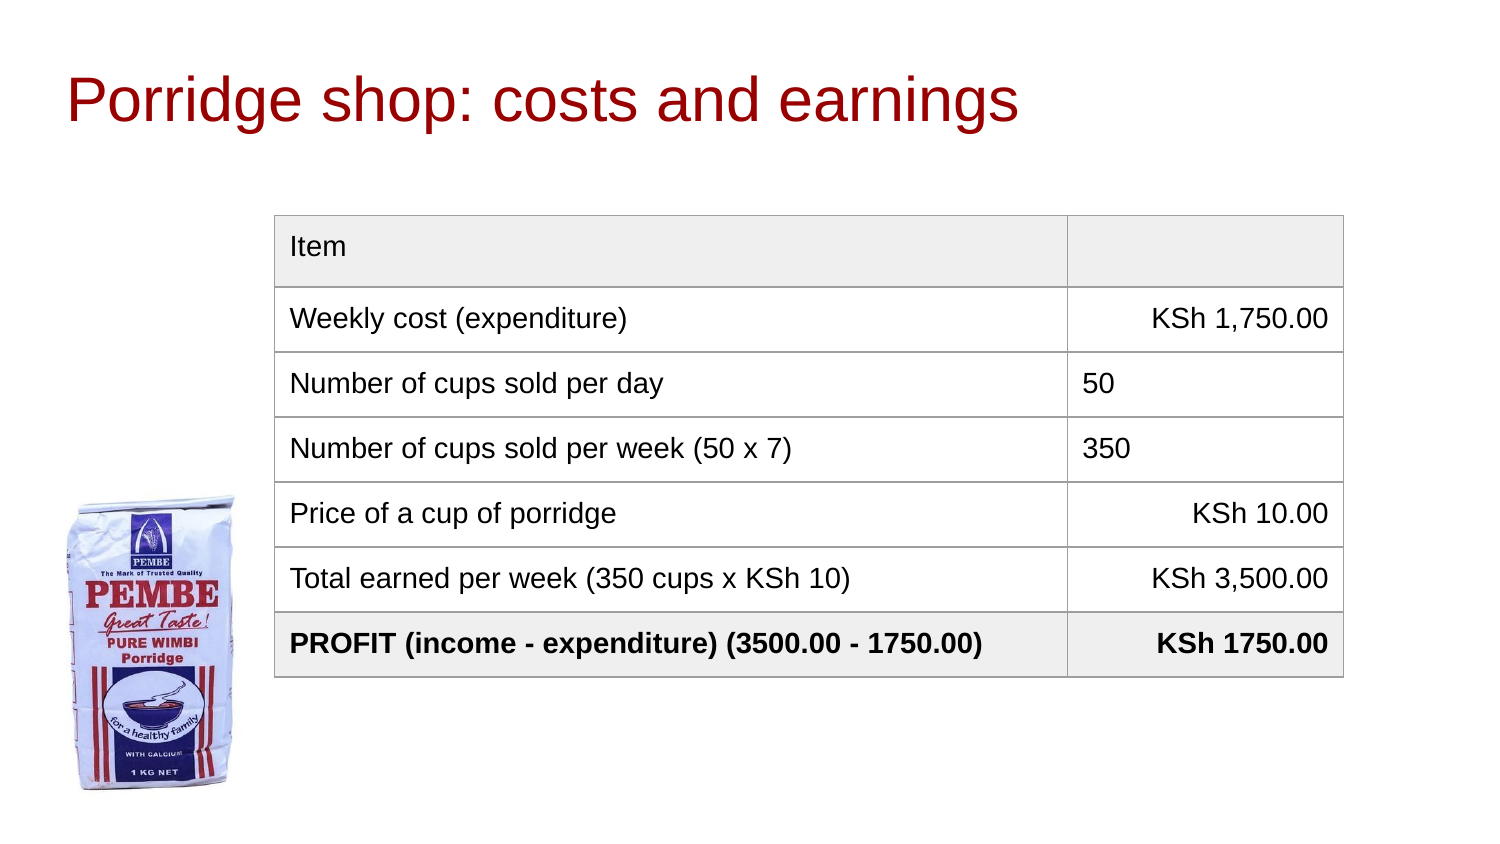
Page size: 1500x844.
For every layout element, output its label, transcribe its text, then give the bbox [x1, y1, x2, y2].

table_cell Price of a cup of porridge [275, 483, 1067, 546]
table_cell KSh 3,500.00 [1068, 548, 1343, 611]
table_cell Weekly cost (expenditure) [275, 288, 1067, 351]
table_cell KSh 1750.00 [1068, 613, 1343, 676]
table_cell Number of cups sold per day [275, 353, 1067, 416]
table_header Item [275, 216, 1067, 286]
table_cell KSh 1,750.00 [1068, 288, 1343, 351]
table_cell KSh 10.00 [1068, 483, 1343, 546]
table_cell Number of cups sold per week (50 x 7) [275, 418, 1067, 481]
picture [50, 467, 250, 813]
table_cell 350 [1068, 418, 1343, 481]
table_cell Total earned per week (350 cups x KSh 10) [275, 548, 1067, 611]
table_header [1068, 216, 1343, 286]
table_cell PROFIT (income - expenditure) (3500.00 - 1750.00) [275, 613, 1067, 676]
title Porridge shop: costs and earnings [51, 43, 1355, 146]
table_cell 50 [1068, 353, 1343, 416]
